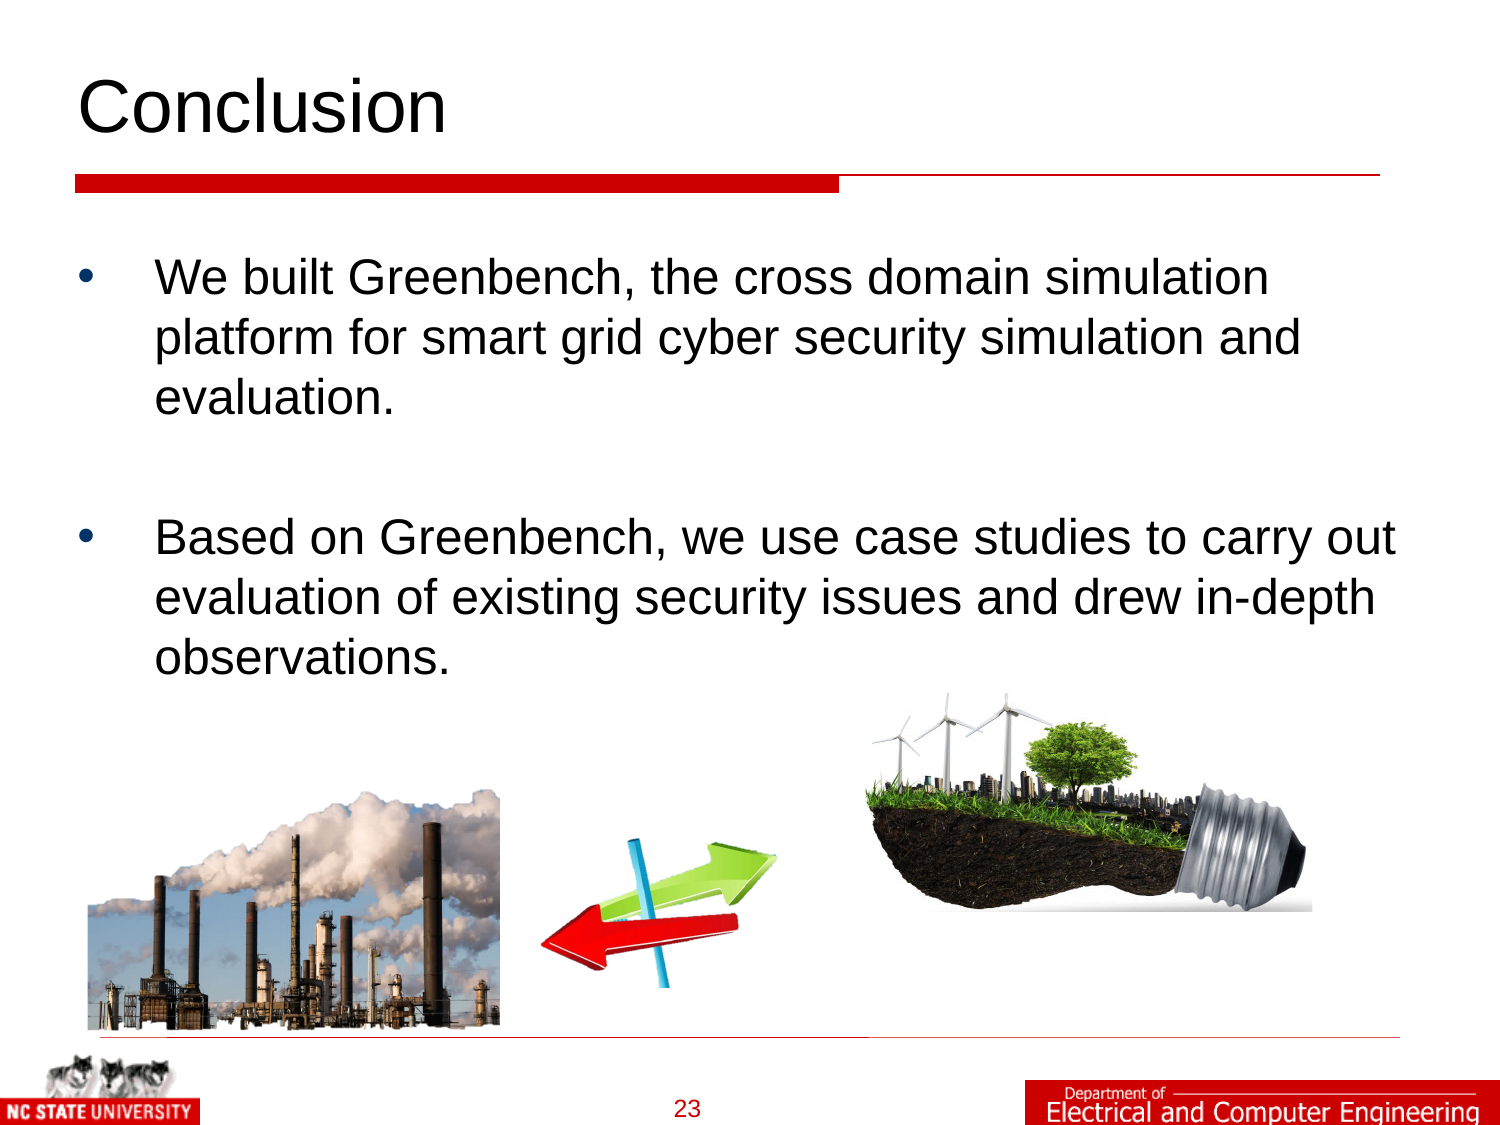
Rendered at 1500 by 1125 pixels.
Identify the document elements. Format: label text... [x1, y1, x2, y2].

picture [0, 1045, 200, 1125]
picture [537, 833, 785, 988]
picture [1025, 1080, 1500, 1125]
picture [87, 783, 500, 1031]
title Conclusion [62, 50, 1388, 175]
list We built Greenbench, the cross domain simulation platform for smart grid cyber security simulation and evaluation. Based on Greenbench, we use case studies to carry out evaluation of existing security issues and drew in-depth observations. [62, 237, 1450, 1038]
slide_number 23 [637, 1084, 738, 1125]
picture [862, 692, 1313, 912]
